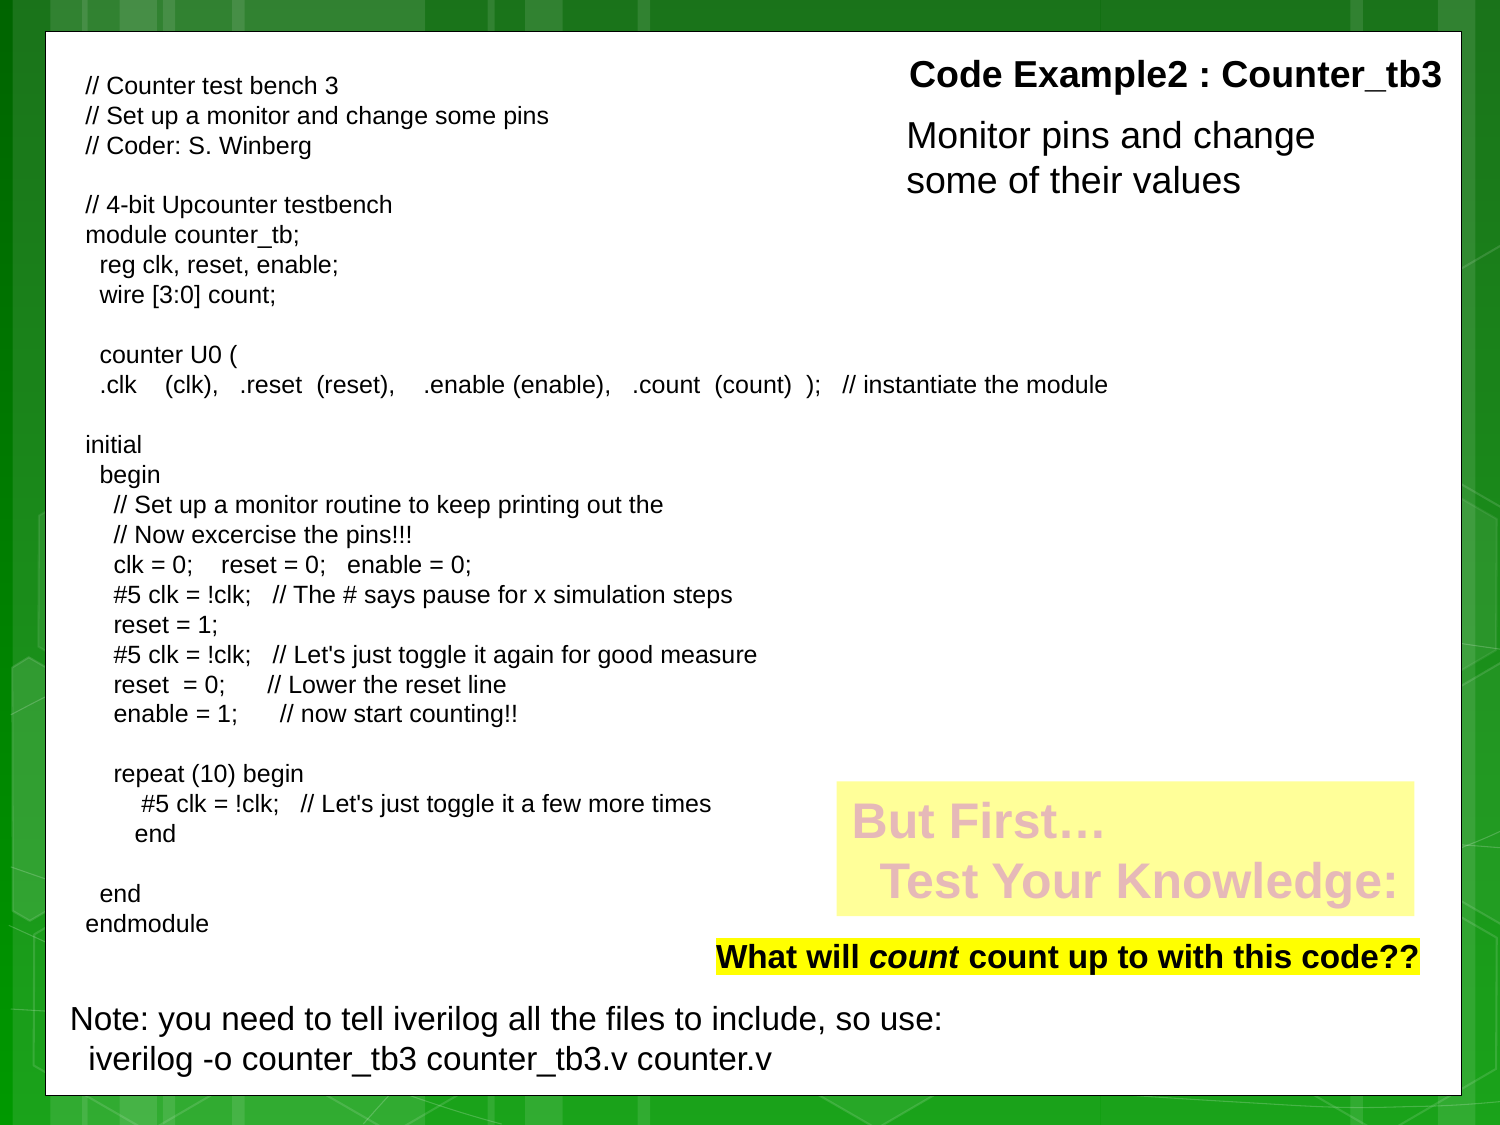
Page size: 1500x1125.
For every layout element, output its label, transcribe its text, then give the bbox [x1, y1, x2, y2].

text_box // Counter test bench 3 // Set up a monitor and change some pins // Coder: S. Winberg // 4-bit Upcounter testbench module counter_tb; reg clk, reset, enable; wire [3:0] count; counter U0 ( .clk (clk), .reset (reset), .enable (enable), .count (count) ); // instantiate the module initial begin // Set up a monitor routine to keep printing out the // Now excercise the pins!!! clk = 0; reset = 0; enable = 0; #5 clk = !clk; // The # says pause for x simulation steps reset = 1; #5 clk = !clk; // Let's just toggle it again for good measure reset = 0; // Lower the reset line enable = 1; // now start counting!! repeat (10) begin #5 clk = !clk; // Let's just toggle it a few more times end end endmodule [70, 61, 1500, 945]
text_box What will count count up to with this code?? [701, 927, 1436, 983]
text_box Note: you need to tell iverilog all the files to include, so use: iverilog -o counter_tb3 counter_tb3.v counter.v [55, 990, 1473, 1085]
text_box But First… Test Your Knowledge: [836, 781, 1415, 917]
text_box Code Example2 : Counter_tb3 [894, 42, 1458, 103]
